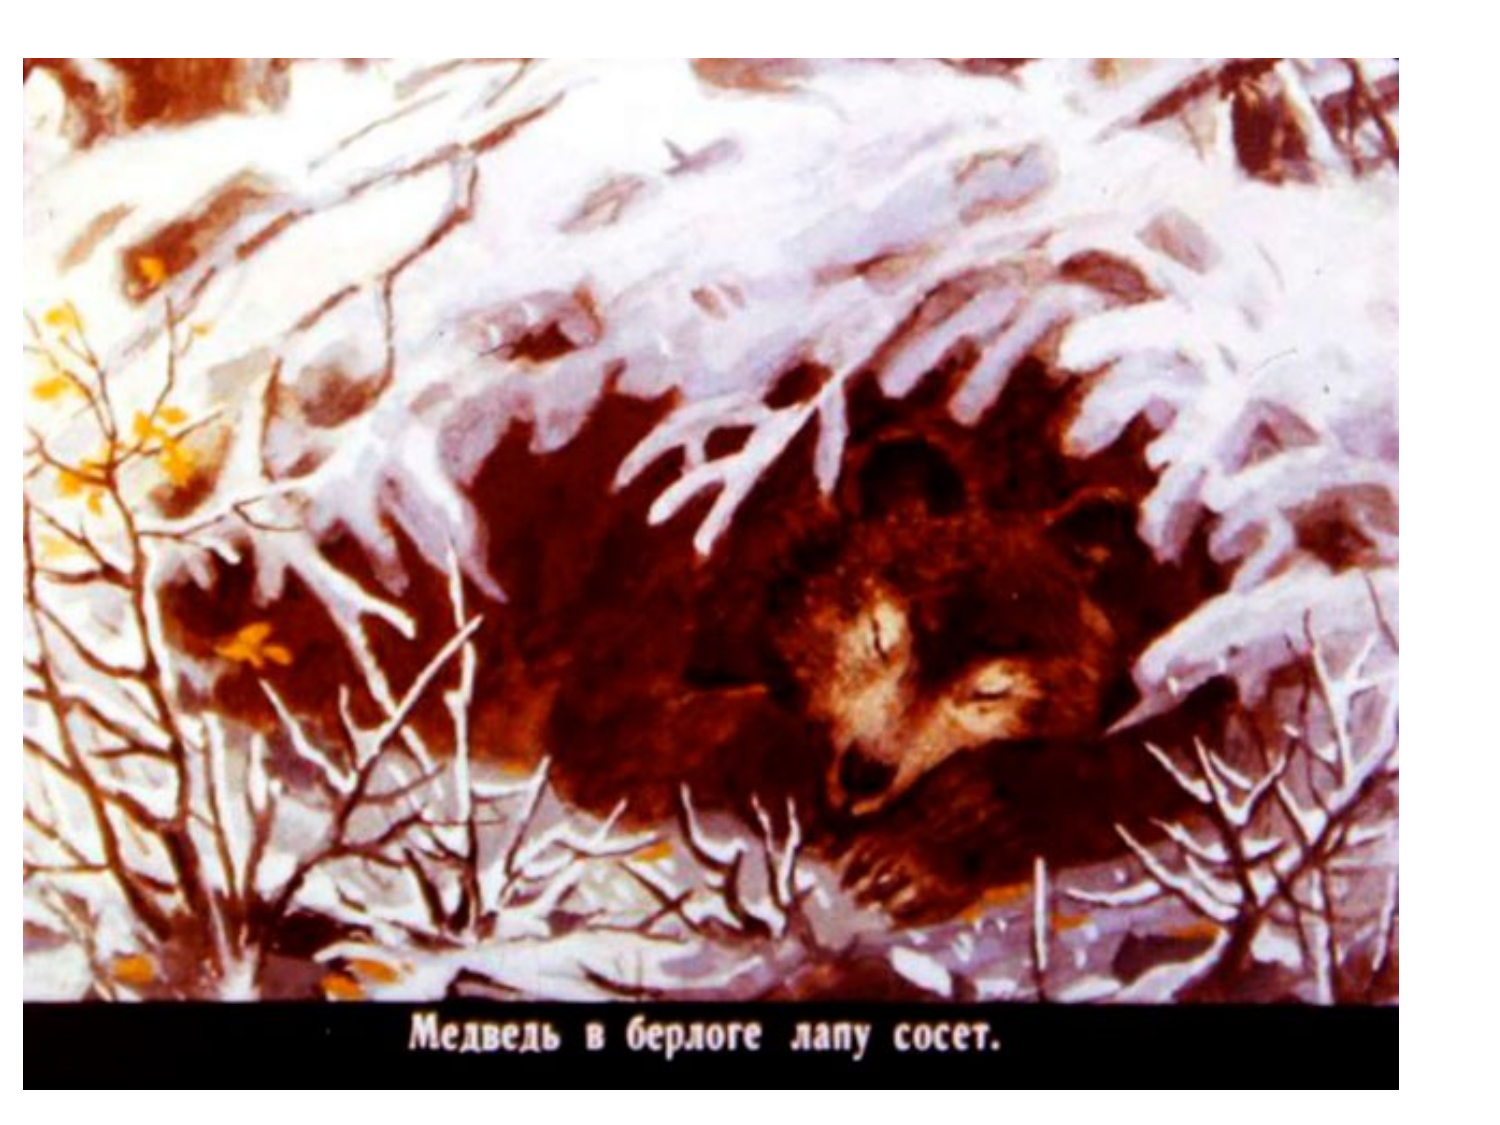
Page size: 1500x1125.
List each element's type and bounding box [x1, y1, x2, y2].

picture [23, 58, 1399, 1091]
